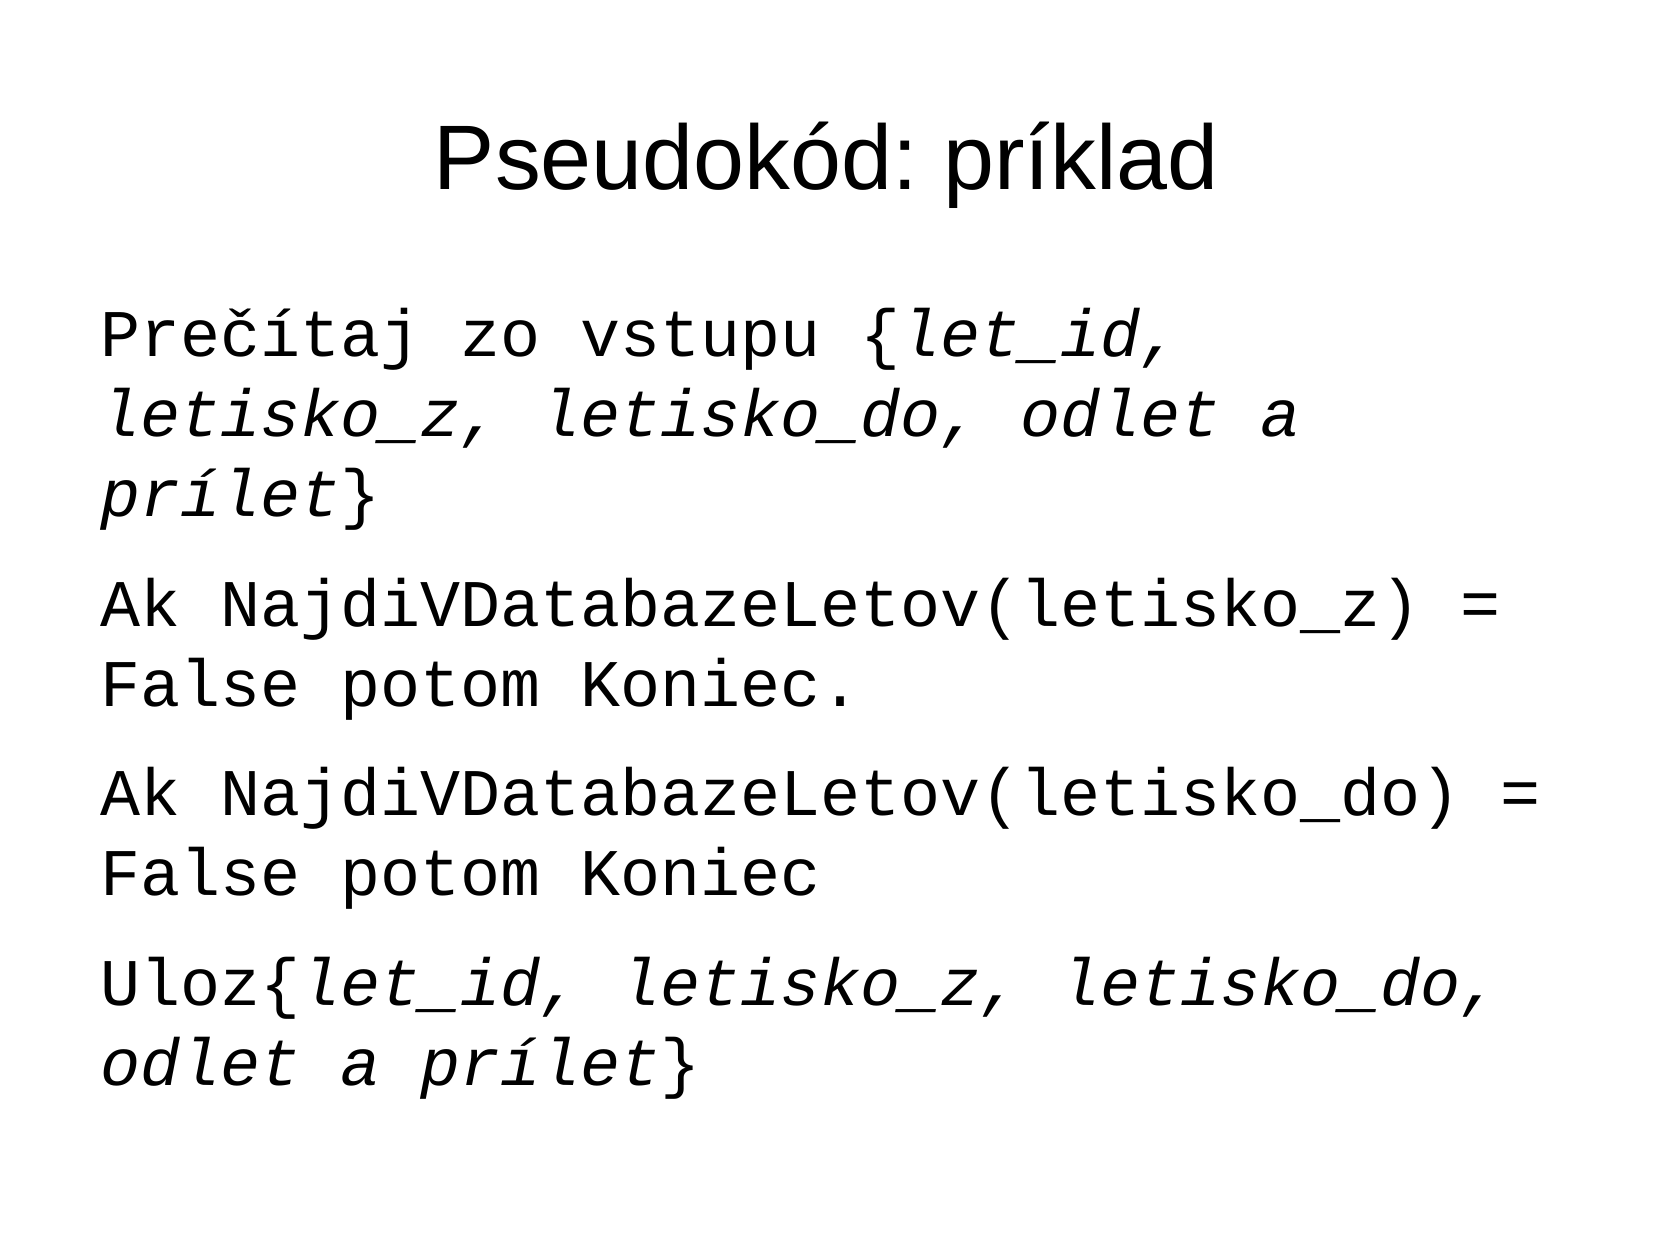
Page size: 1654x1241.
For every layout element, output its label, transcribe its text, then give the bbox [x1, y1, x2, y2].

title Pseudokód: príklad [82, 49, 1571, 257]
list Prečítaj zo vstupu {let_id, letisko_z, letisko_do, odlet a prílet} Ak NajdiVDatabazeLetov(letisko_z) = False potom Koniec. Ak NajdiVDatabazeLetov(letisko_do) = False potom Koniec Uloz{let_id, letisko_z, letisko_do, odlet a prílet} [82, 290, 1571, 1109]
